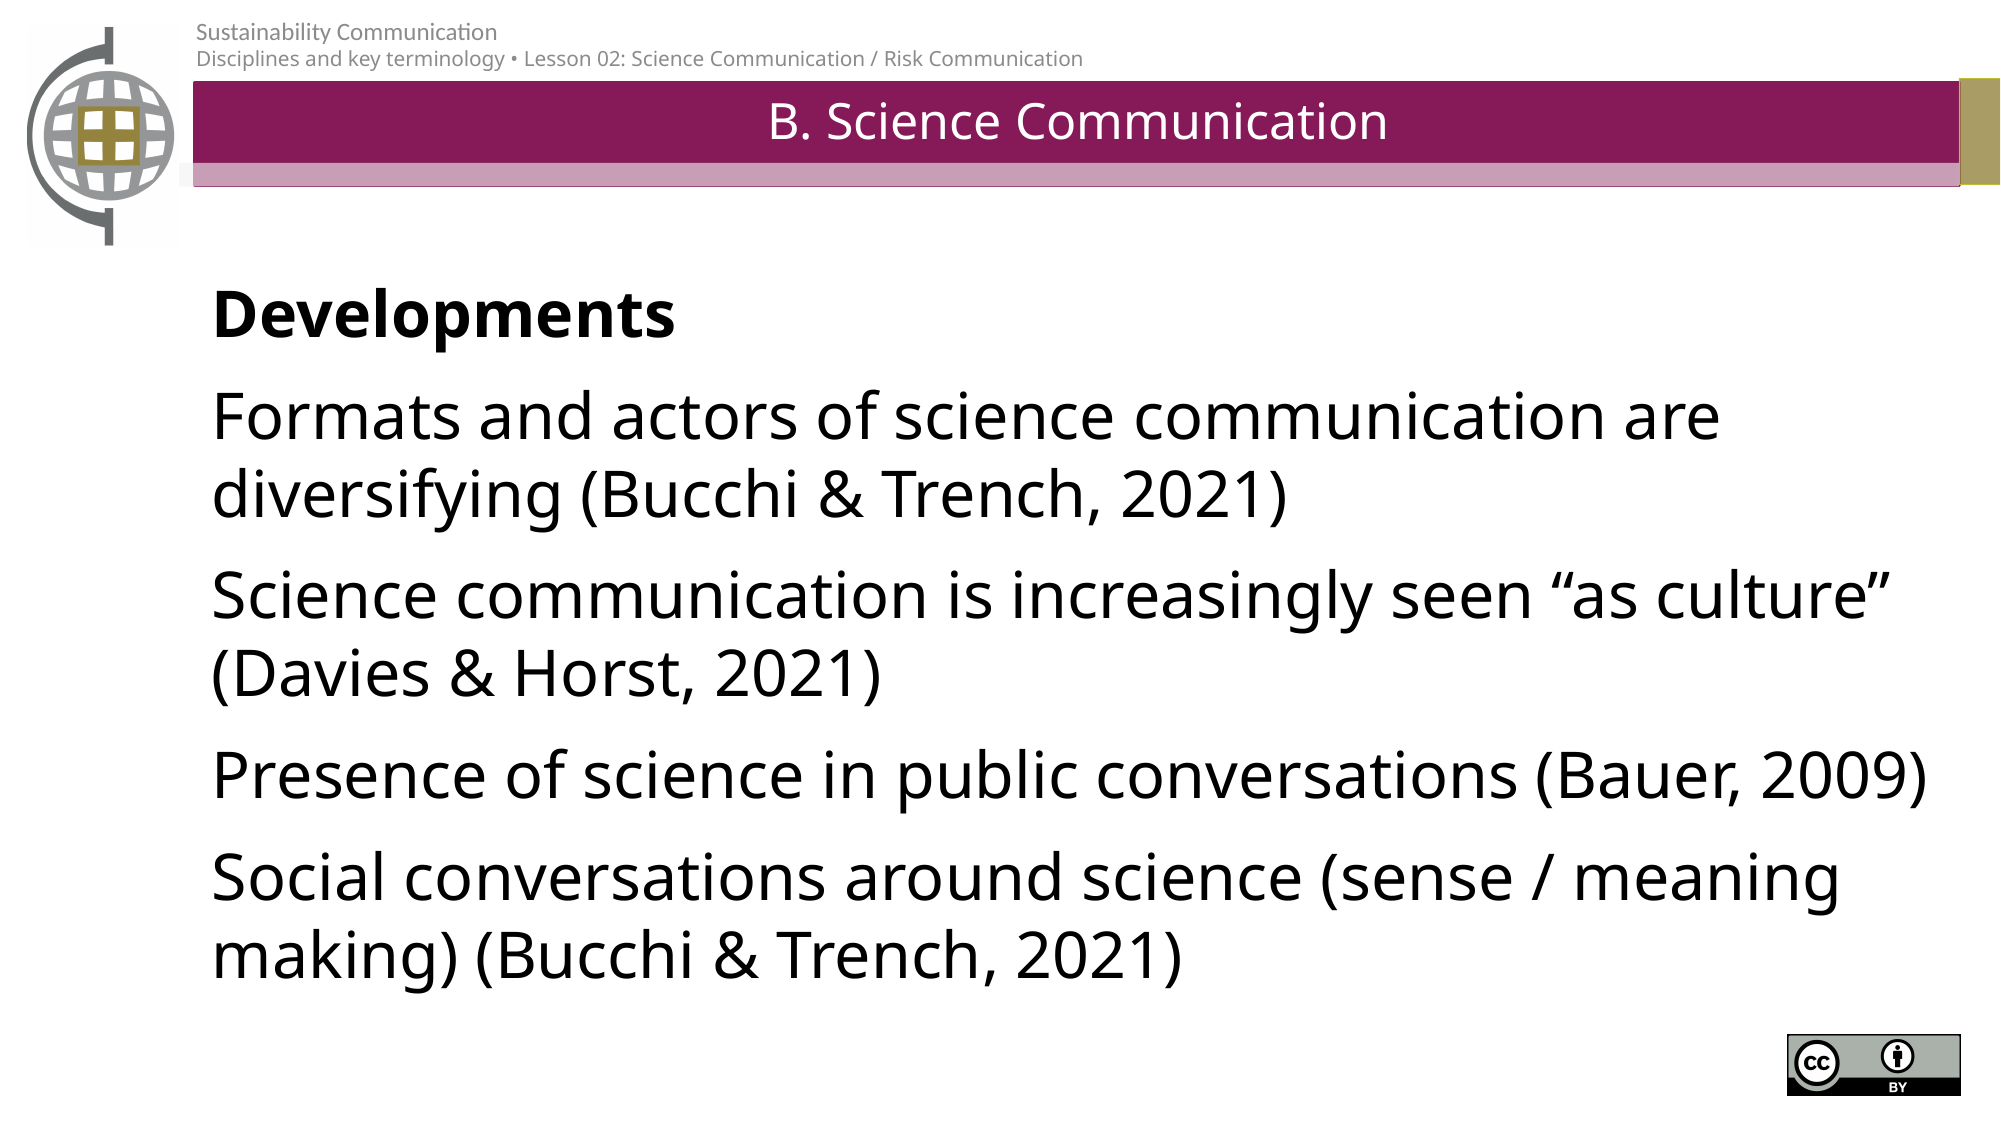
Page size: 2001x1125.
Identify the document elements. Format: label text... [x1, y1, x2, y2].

list Developments Formats and actors of science communication are diversifying (Bucchi & Trench, 2021) Science communication is increasingly seen “as culture” (Davies & Horst, 2021) Presence of science in public conversations (Bauer, 2009) Social conversations around science (sense / meaning making) (Bucchi & Trench, 2021) [196, 265, 1961, 1008]
title B. Science Communication [196, 78, 1961, 161]
picture [26, 25, 178, 247]
picture [1787, 1034, 1961, 1096]
